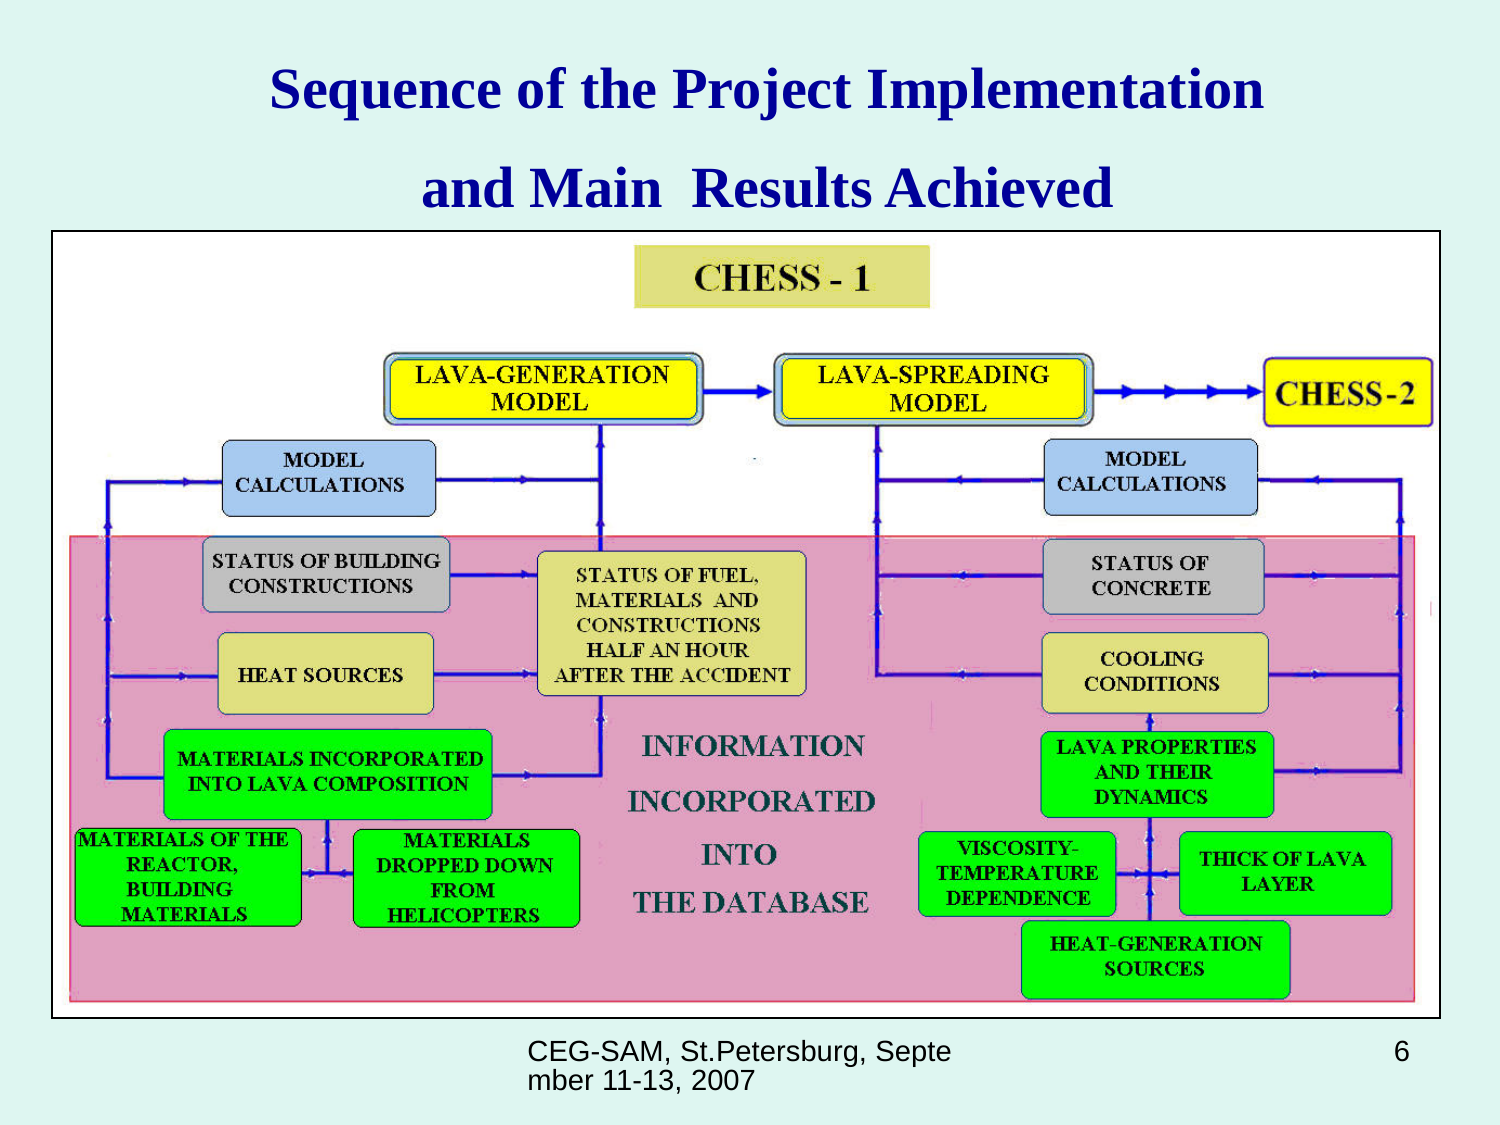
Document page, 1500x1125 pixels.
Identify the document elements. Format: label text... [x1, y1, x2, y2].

picture [52, 231, 1439, 1018]
text_box Sequence of the Project Implementation and Main Results Achieved [100, 42, 1436, 193]
footer CEG-SAM, St.Petersburg, September 11-13, 2007 [512, 1025, 988, 1103]
slide_number 6 [1074, 1025, 1425, 1103]
text_box Sequence of the Project Implementation and Main Results Achieved [100, 194, 1436, 227]
